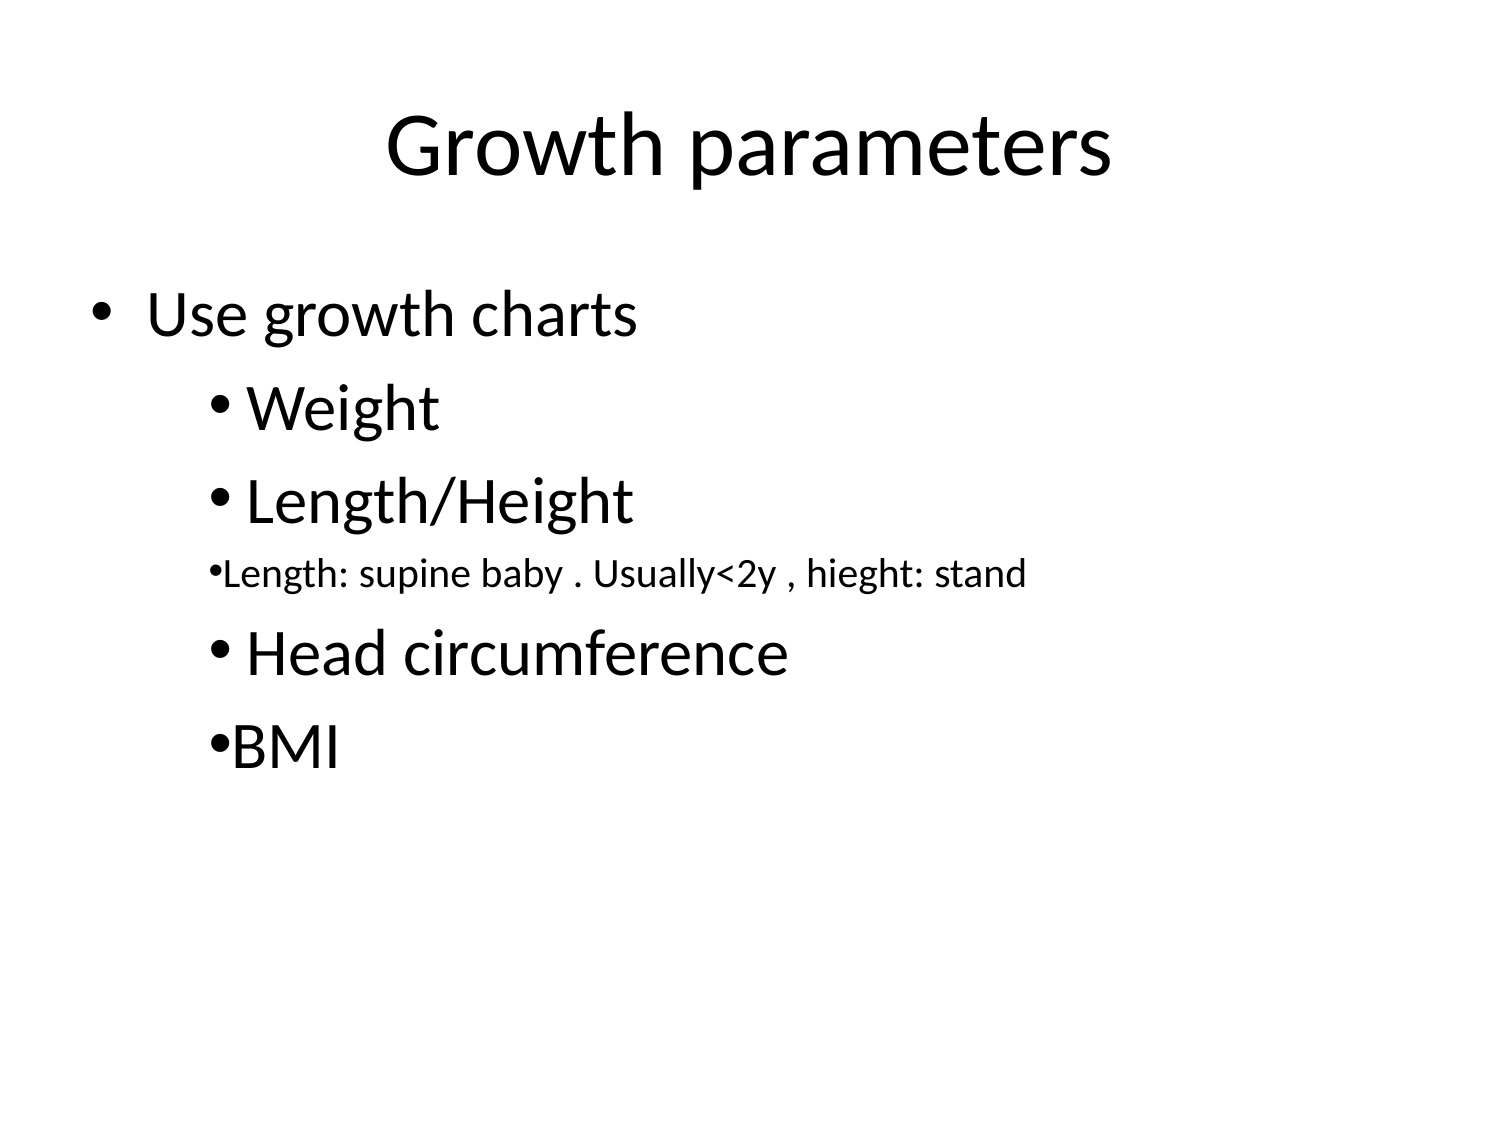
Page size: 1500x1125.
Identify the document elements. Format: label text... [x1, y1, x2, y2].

list Use growth charts Weight Length/Height Length: supine baby . Usually<2y , hieght: stand Head circumference BMI [75, 262, 1425, 1005]
title Growth parameters [75, 45, 1425, 233]
